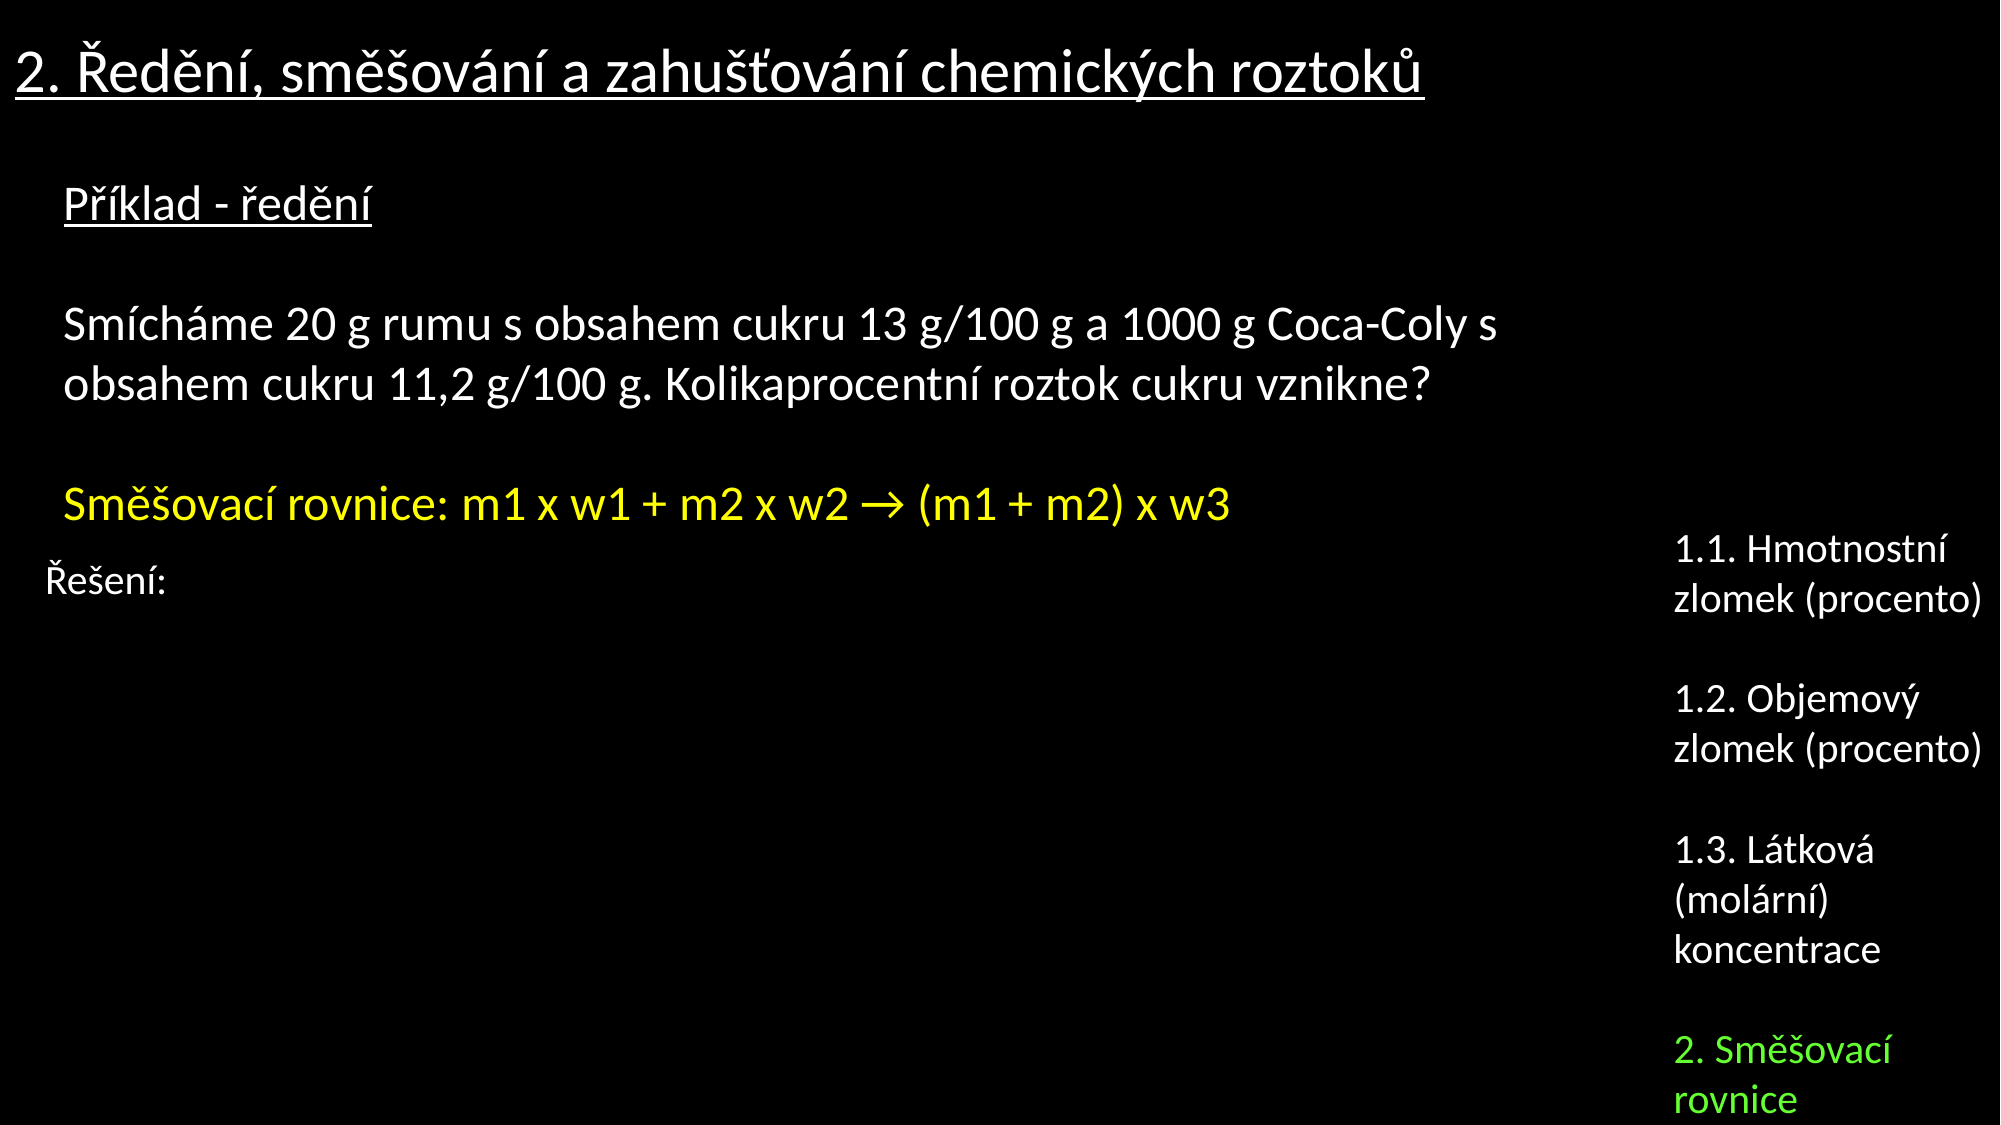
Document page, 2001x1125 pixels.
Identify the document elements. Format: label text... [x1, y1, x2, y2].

text_box Řešení: [29, 538, 1133, 1097]
text_box 1.1. Hmotnostní zlomek (procento) 1.2. Objemový zlomek (procento) 1.3. Látková (molární) koncentrace 2. Směšovací rovnice [1658, 538, 2000, 1125]
text_box Příklad - ředění Smícháme 20 g rumu s obsahem cukru 13 g/100 g a 1000 g Coca-Coly s obsahem cukru 11,2 g/100 g. Kolikaprocentní roztok cukru vznikne? Směšovací rovnice: m1 x w1 + m2 x w2 → (m1 + m2) x w3 [49, 163, 1515, 538]
text_box 2. Ředění, směšování a zahušťování chemických roztoků [0, 0, 1501, 136]
